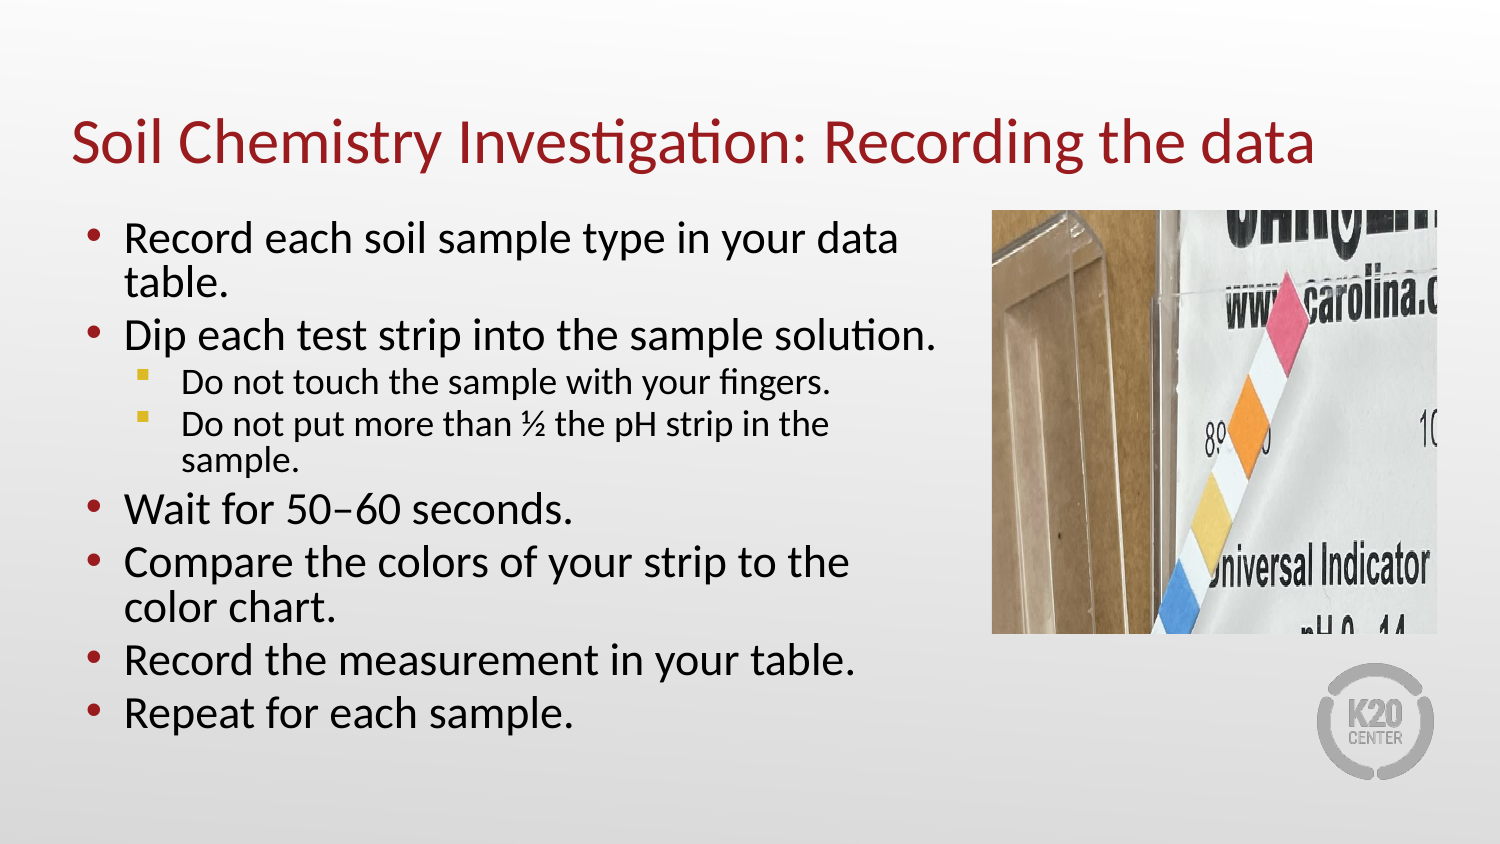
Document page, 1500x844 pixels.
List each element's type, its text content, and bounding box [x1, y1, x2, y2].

text_box Record each soil sample type in your data table. Dip each test strip into the sample solution. Do not touch the sample with your fingers. Do not put more than ½ the pH strip in the sample. Wait for 50–60 seconds. Compare the colors of your strip to the color chart. Record the measurement in your table. Repeat for each sample. [70, 210, 959, 751]
title Soil Chemistry Investigation: Recording the data [70, 35, 1421, 177]
picture [991, 210, 1438, 634]
picture [1300, 646, 1451, 797]
